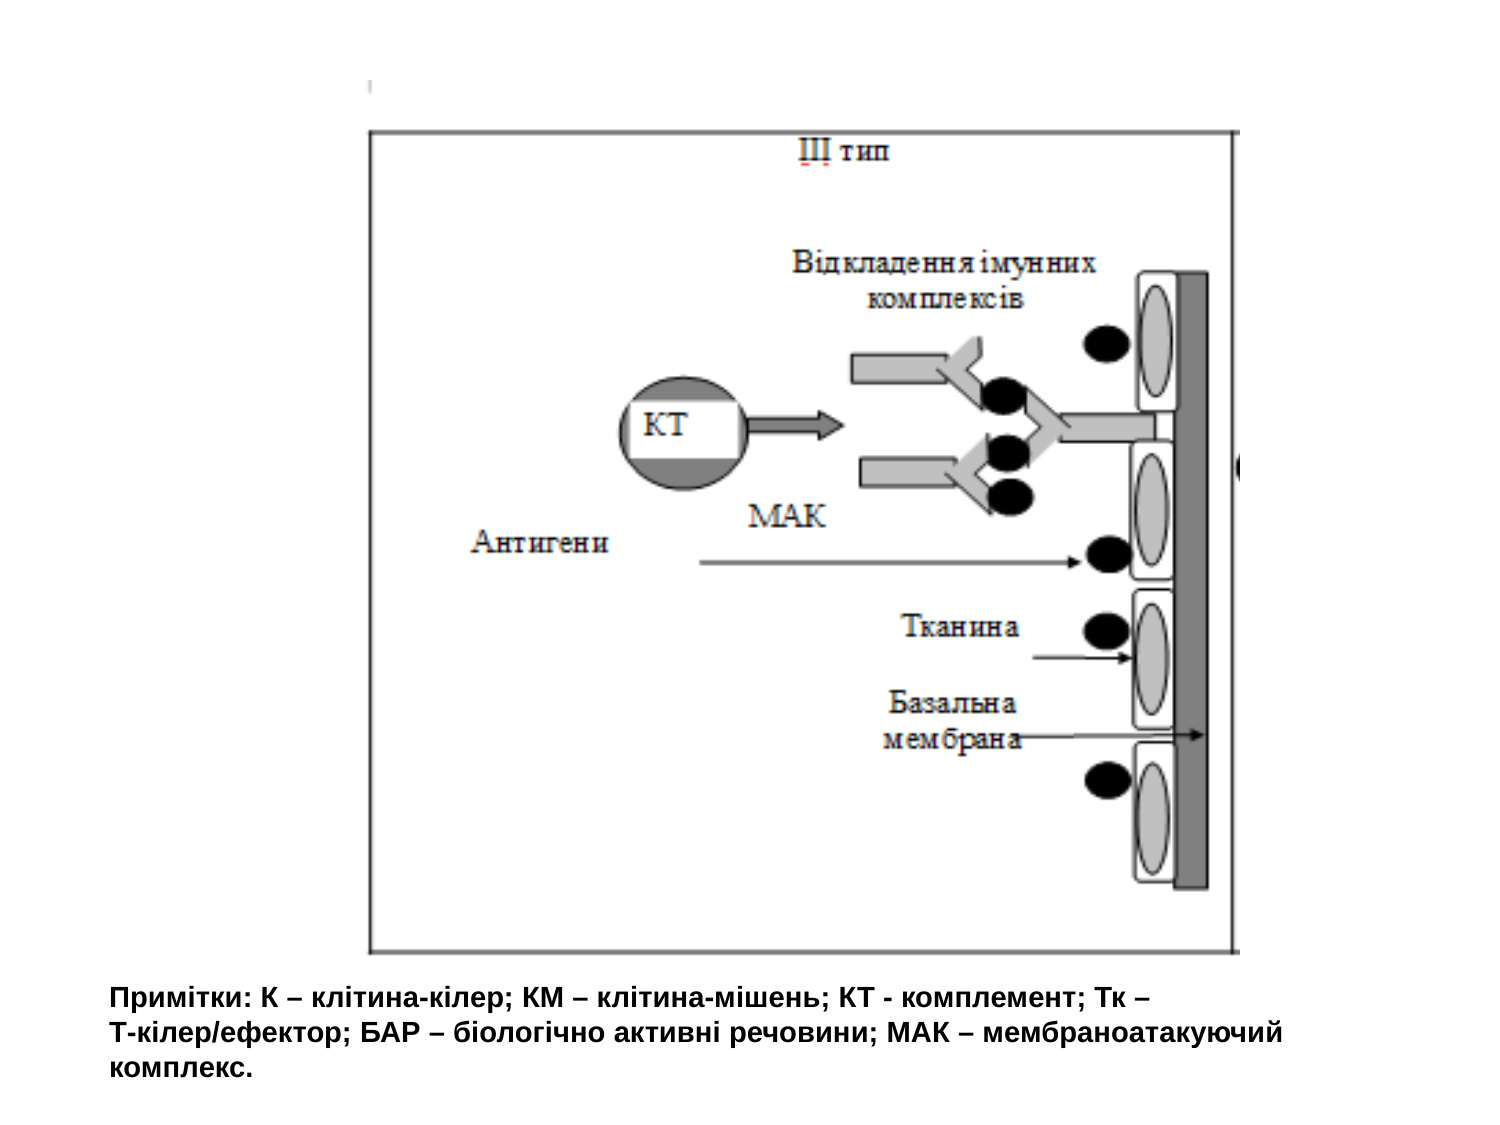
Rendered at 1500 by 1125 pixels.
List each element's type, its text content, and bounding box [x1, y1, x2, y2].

picture [306, 80, 1241, 957]
text_box Примітки: К – клітина-кілер; КМ – клітина-мішень; КТ - комплемент; Тк – Т-кілер/ефектор; БАР – біологічно активні речовини; МАК – мембраноатакуючий комплекс. [94, 970, 1418, 1091]
